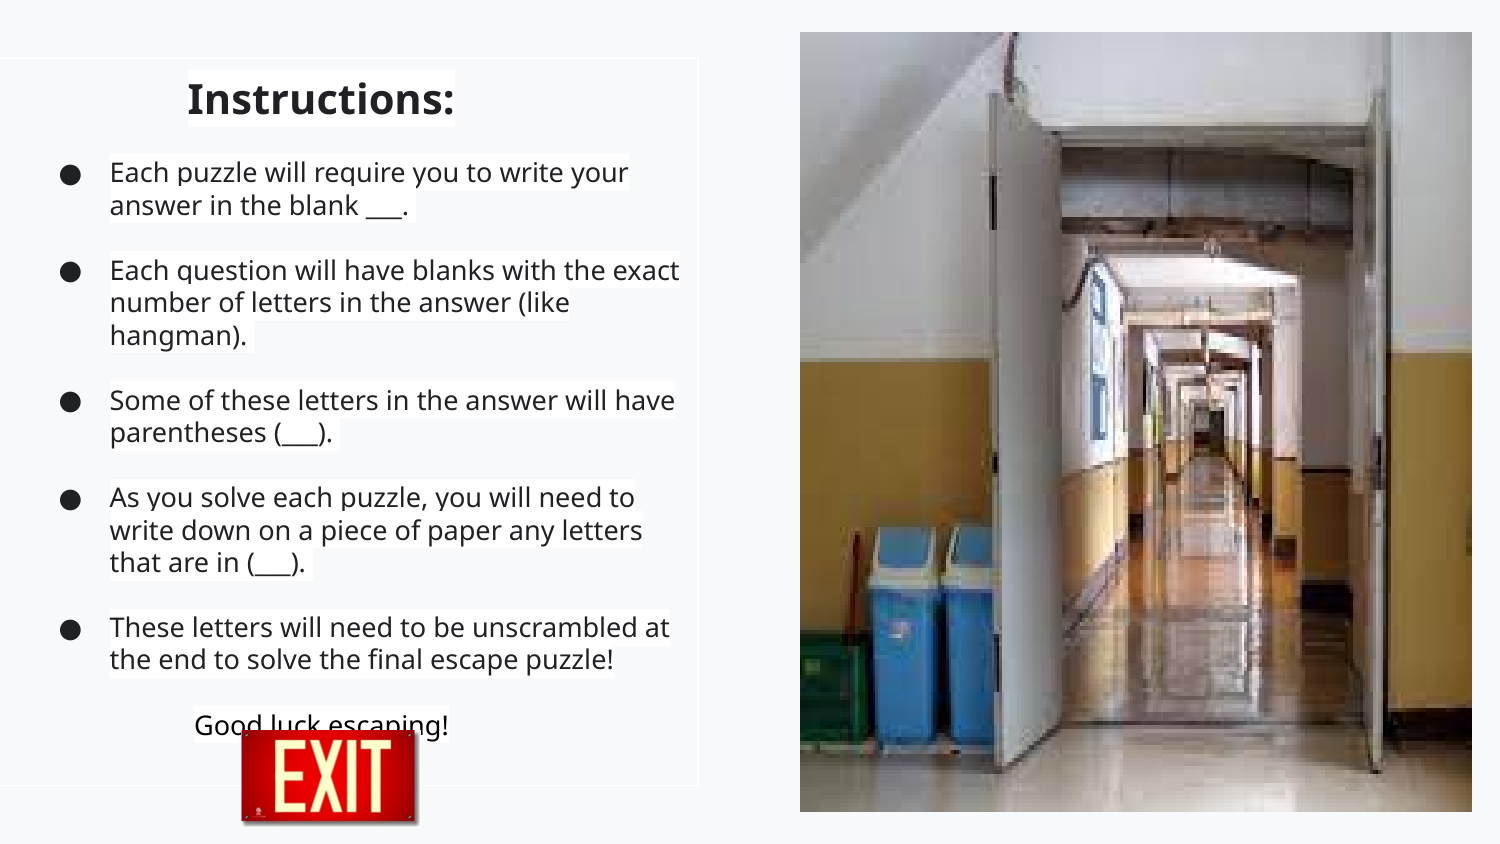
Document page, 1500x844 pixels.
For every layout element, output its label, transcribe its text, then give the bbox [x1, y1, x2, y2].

picture [241, 730, 421, 829]
subtitle Instructions: Each puzzle will require you to write your answer in the blank ___. Each question will have blanks with the exact number of letters in the answer (like hangman). Some of these letters in the answer will have parentheses (___). As you solve each puzzle, you will need to write down on a piece of paper any letters that are in (___). These letters will need to be unscrambled at the end to solve the final escape puzzle! Good luck escaping! [0, 58, 699, 786]
picture [800, 32, 1472, 812]
